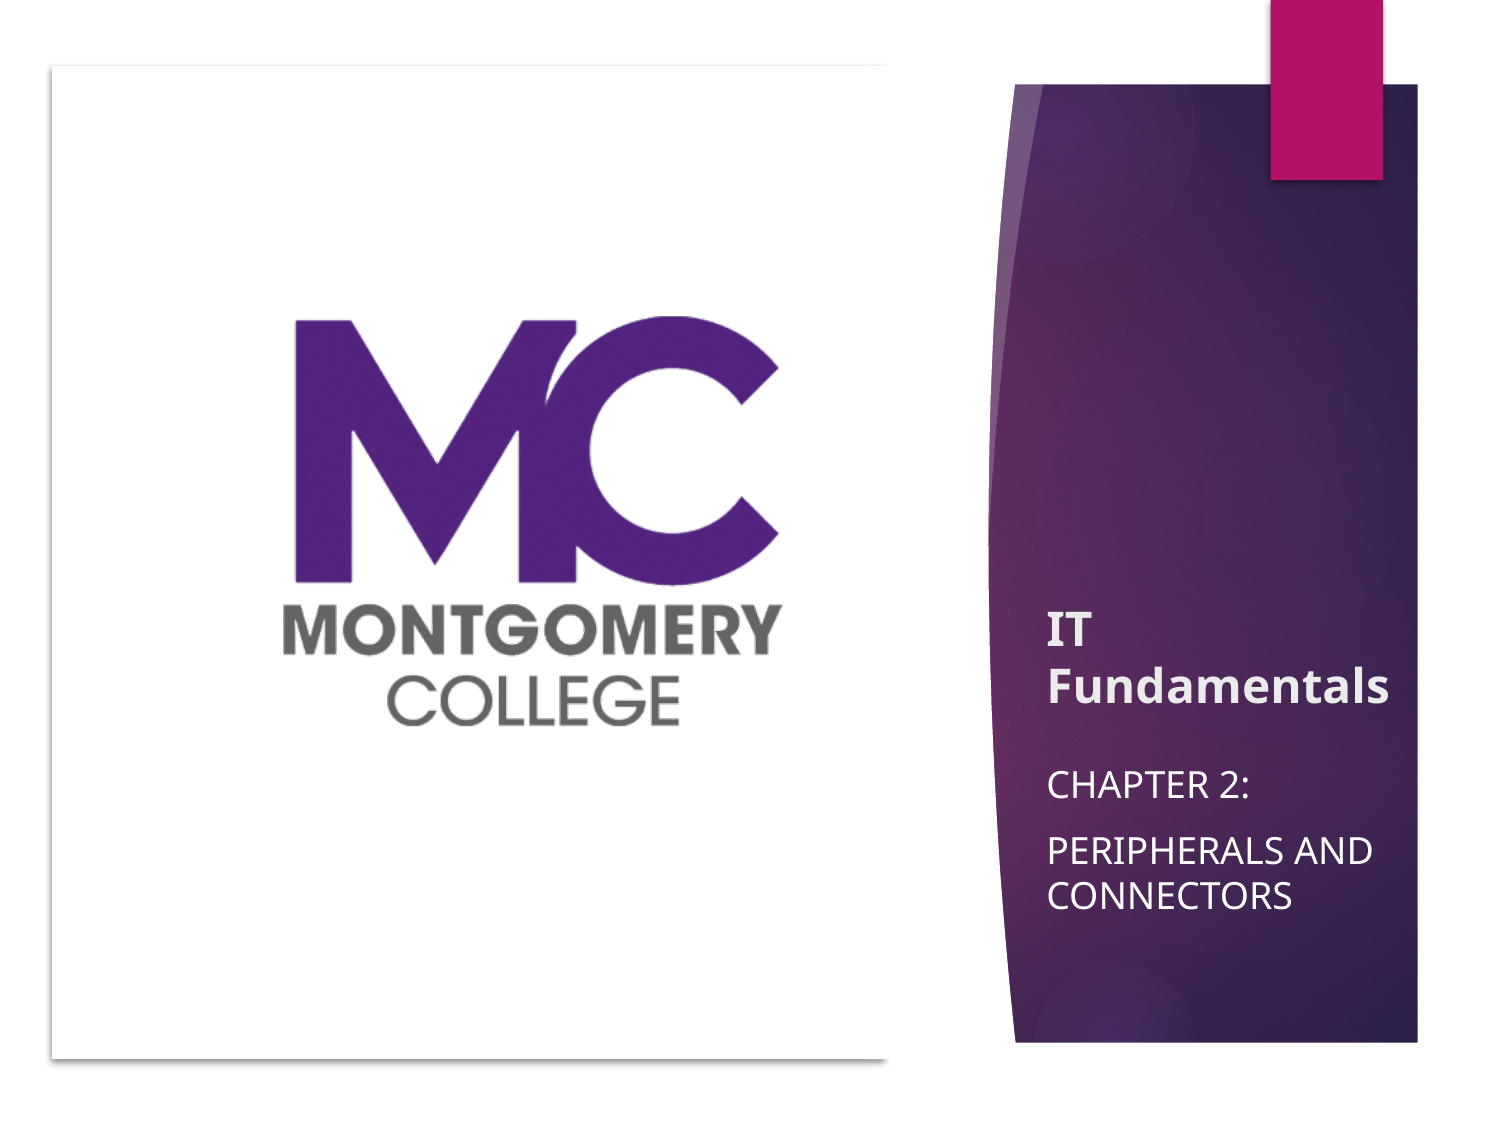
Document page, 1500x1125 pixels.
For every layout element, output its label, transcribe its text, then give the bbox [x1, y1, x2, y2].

subtitle Chapter 2: Peripherals and Connectors [1031, 753, 1421, 1020]
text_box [51, 64, 1025, 1060]
title IT Fundamentals [1031, 203, 1421, 721]
picture [152, 182, 913, 943]
